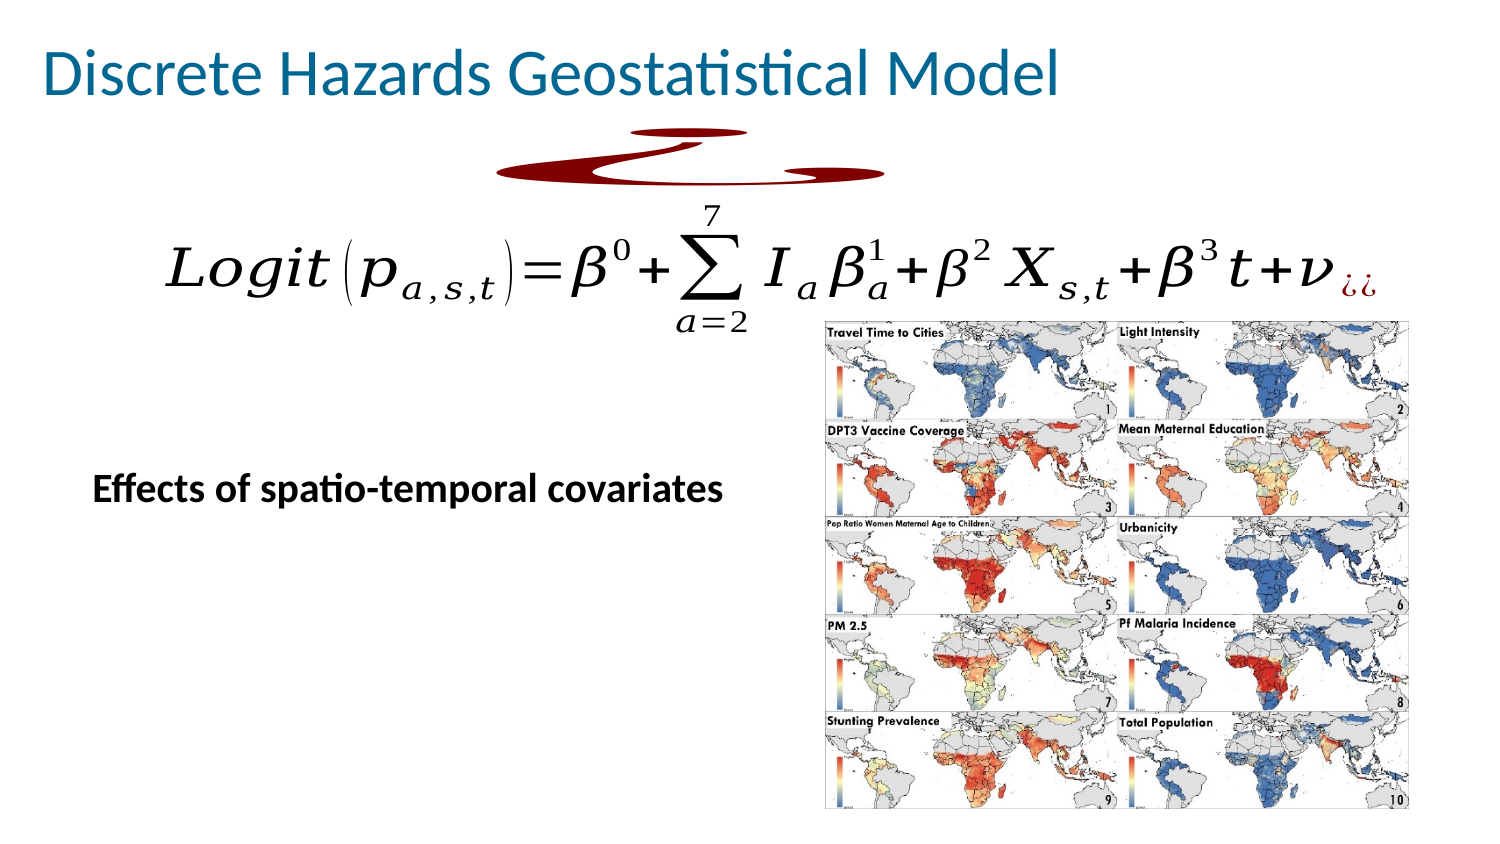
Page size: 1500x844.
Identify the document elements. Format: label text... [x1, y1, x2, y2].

picture [824, 321, 1409, 809]
text_box Effects of spatio-temporal covariates [77, 453, 819, 519]
title Discrete Hazards Geostatistical Model [29, 21, 1463, 122]
